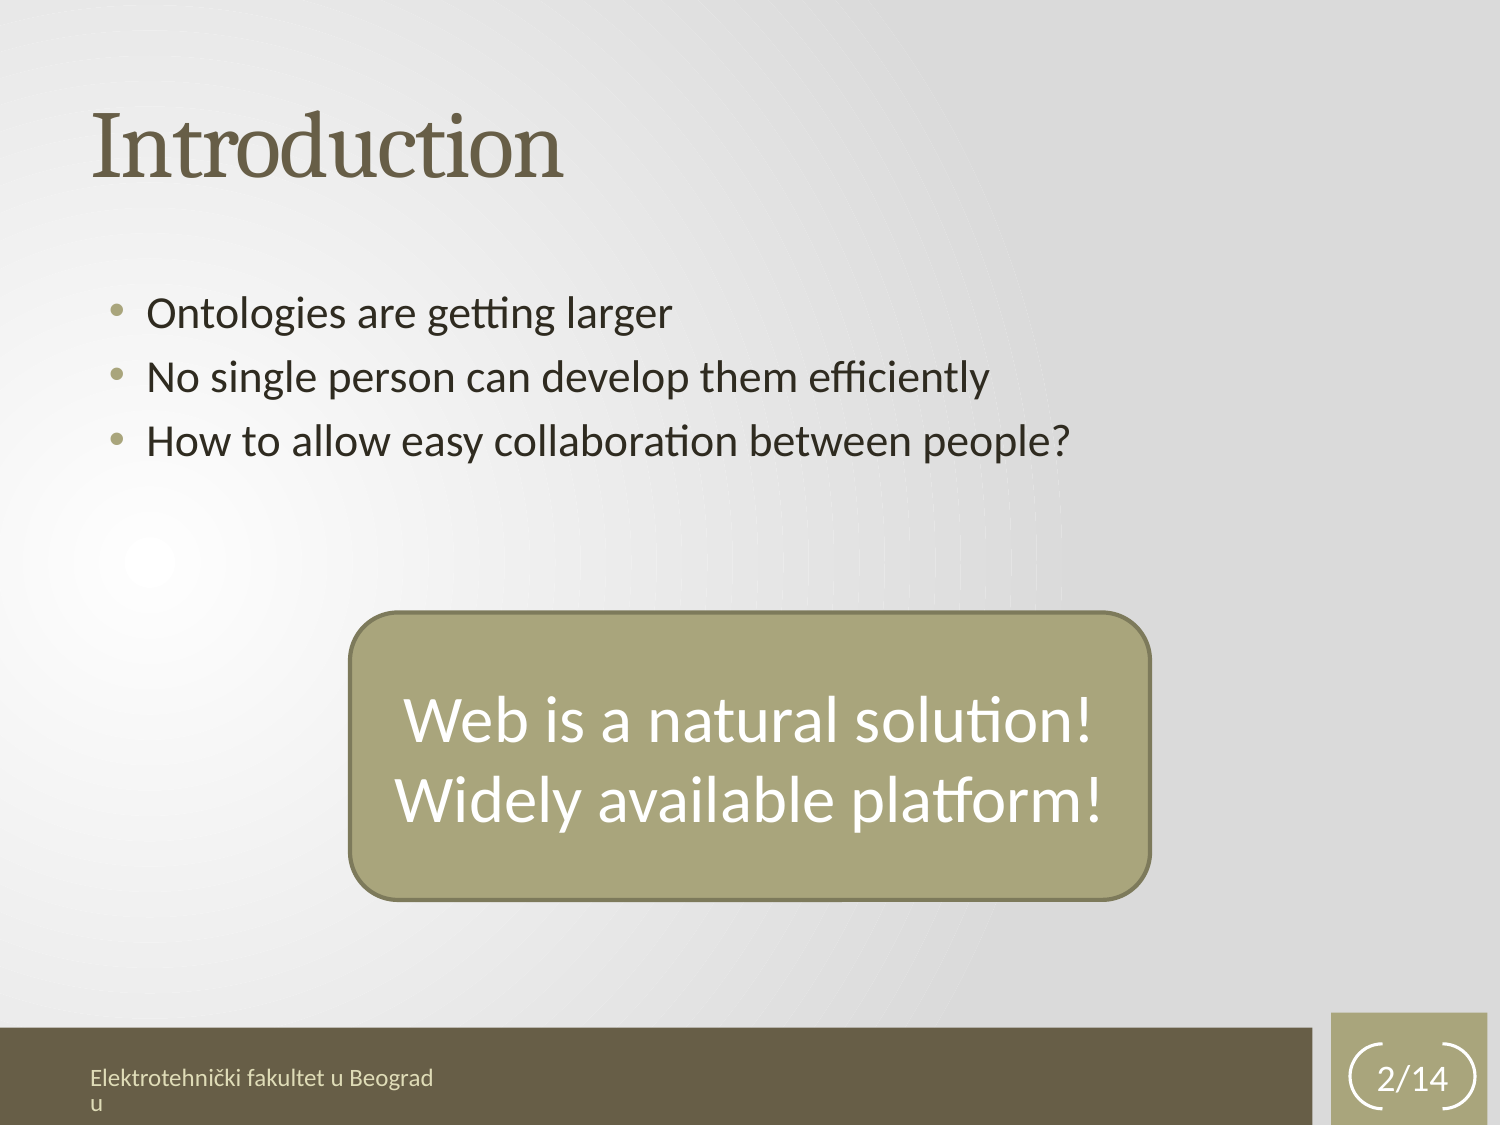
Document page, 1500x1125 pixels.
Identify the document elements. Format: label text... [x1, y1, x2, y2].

title Introduction [75, 45, 1325, 233]
text_box Web is a natural solution! Widely available platform! [347, 610, 1153, 903]
footer Elektrotehnički fakultet u Beogradu [75, 1046, 463, 1107]
slide_number 2/14 [1348, 1042, 1477, 1111]
list Ontologies are getting larger No single person can develop them efficiently How to allow easy collaboration between people? [75, 275, 1325, 525]
